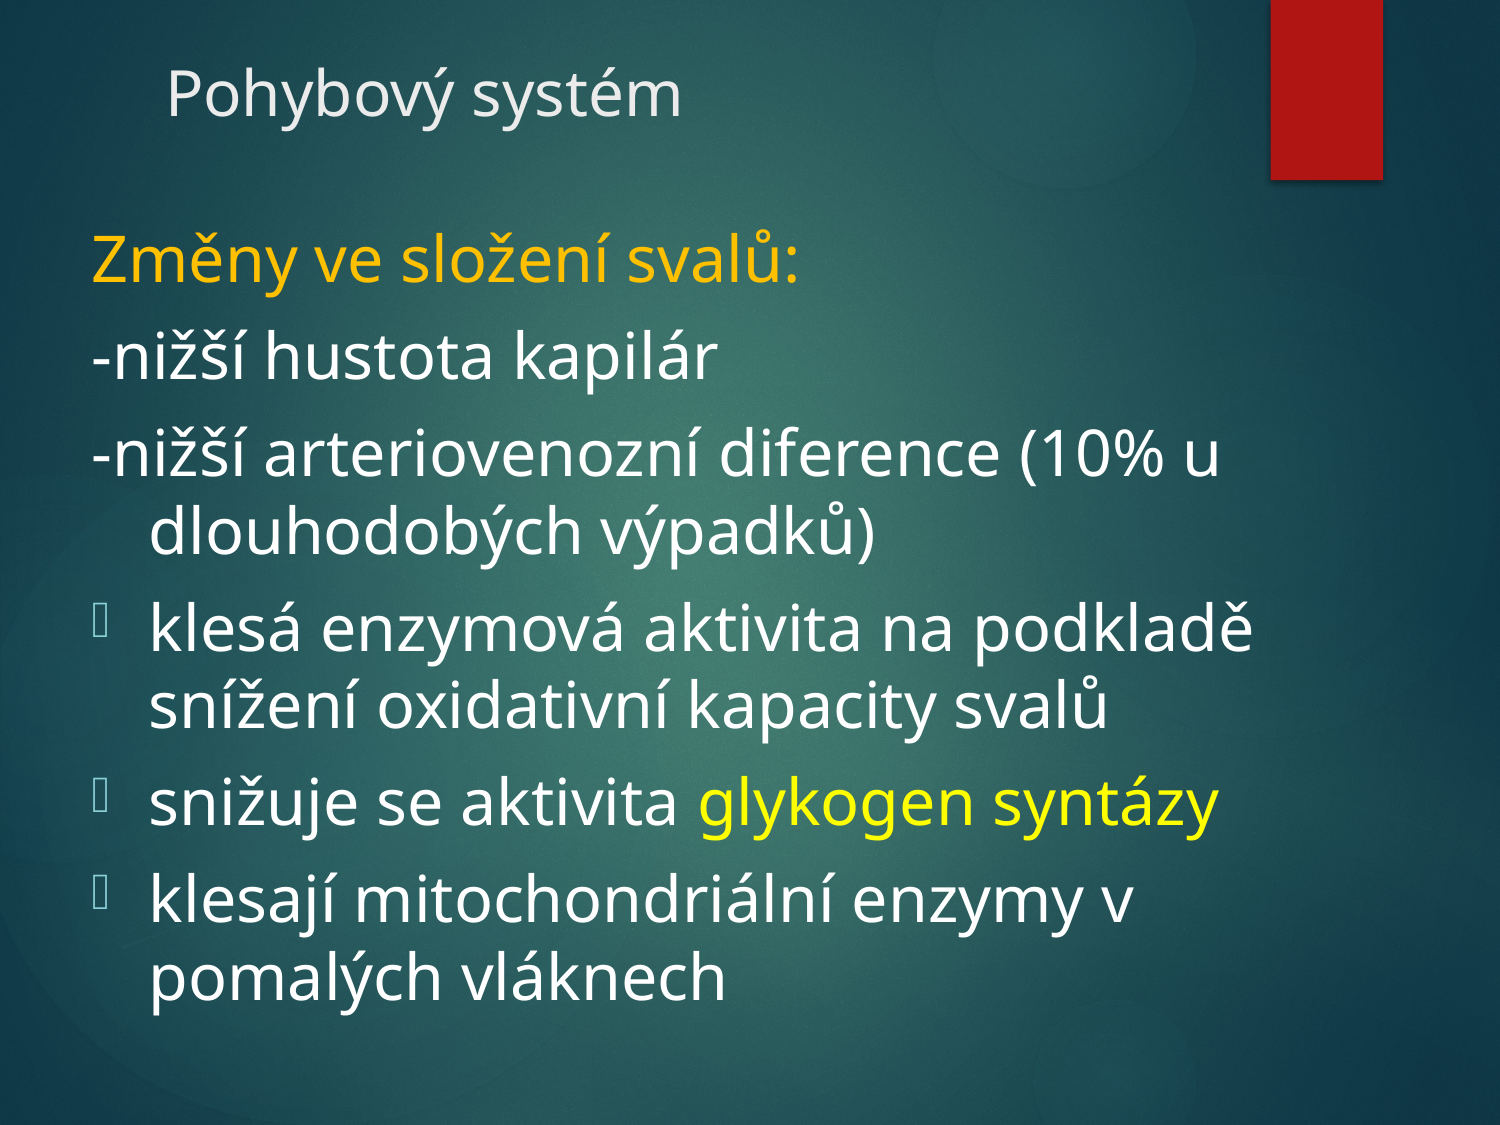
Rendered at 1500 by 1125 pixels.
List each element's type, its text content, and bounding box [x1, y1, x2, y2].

title Pohybový systém [150, 45, 1425, 113]
list Změny ve složení svalů: -nižší hustota kapilár -nižší arteriovenozní diference (10% u dlouhodobých výpadků) klesá enzymová aktivita na podkladě snížení oxidativní kapacity svalů snižuje se aktivita glykogen syntázy klesají mitochondriální enzymy v pomalých vláknech [76, 113, 1447, 1024]
